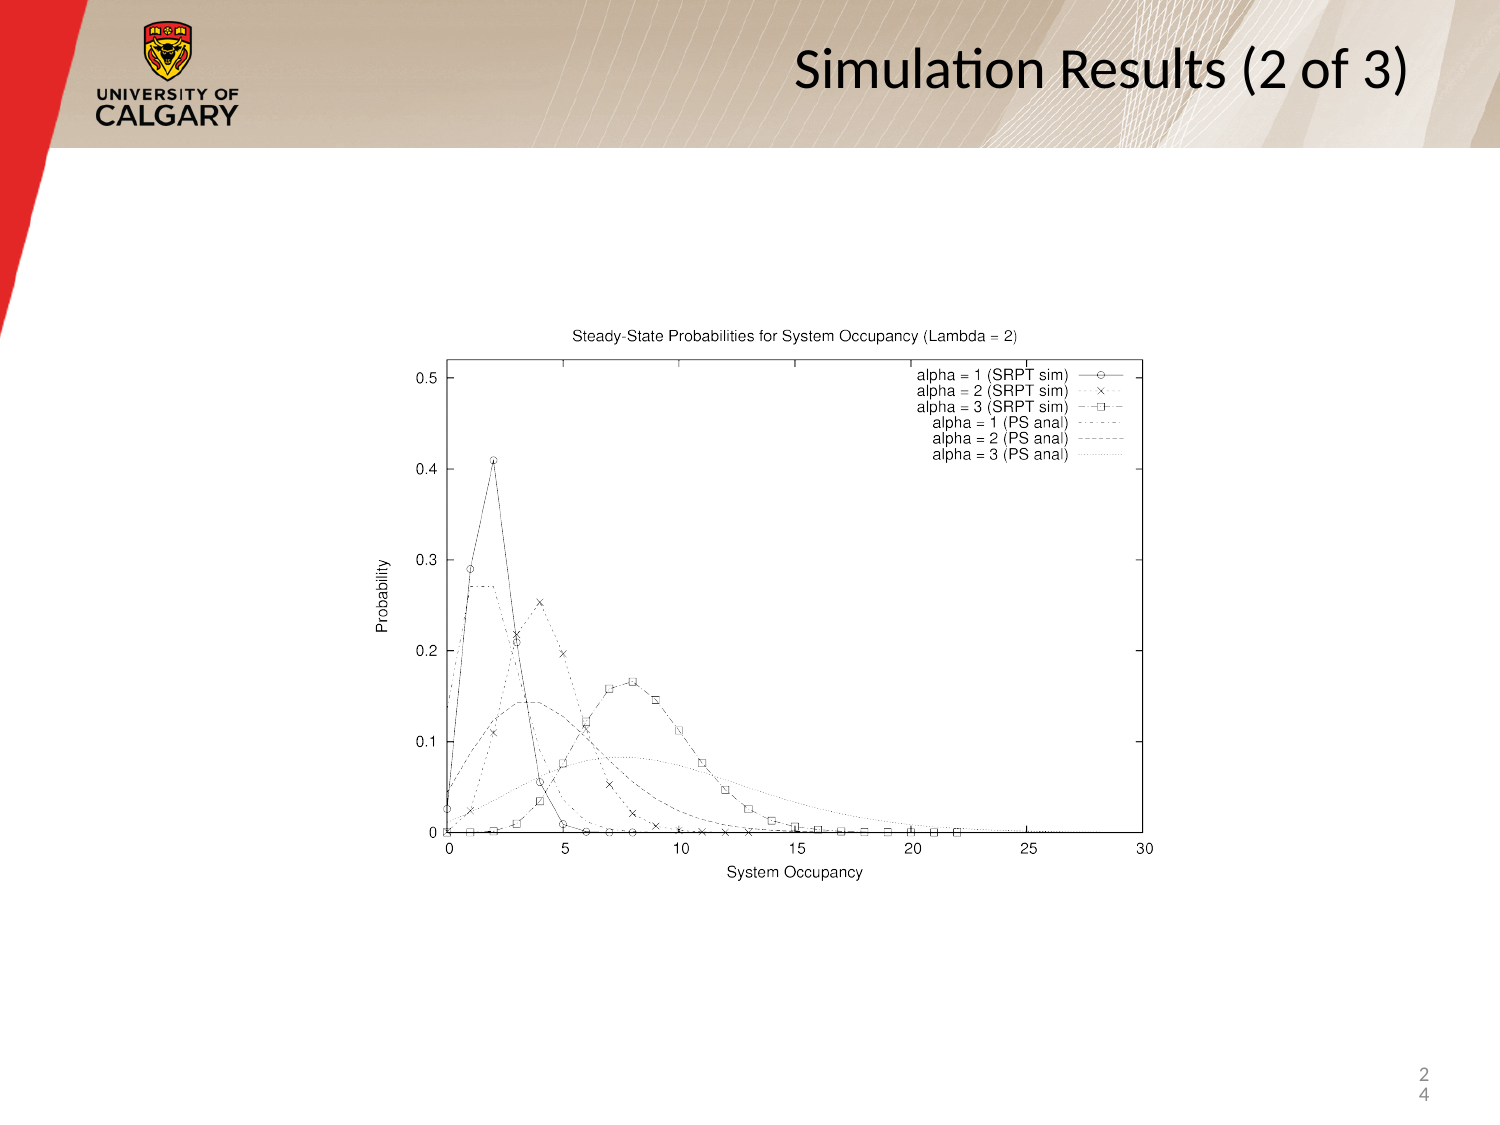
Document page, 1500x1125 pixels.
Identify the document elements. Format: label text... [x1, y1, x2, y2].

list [472, 190, 1044, 1006]
picture [0, 0, 1500, 1125]
footer 24 [1404, 1042, 1446, 1103]
title Simulation Results (2 of 3) [219, 0, 1425, 131]
